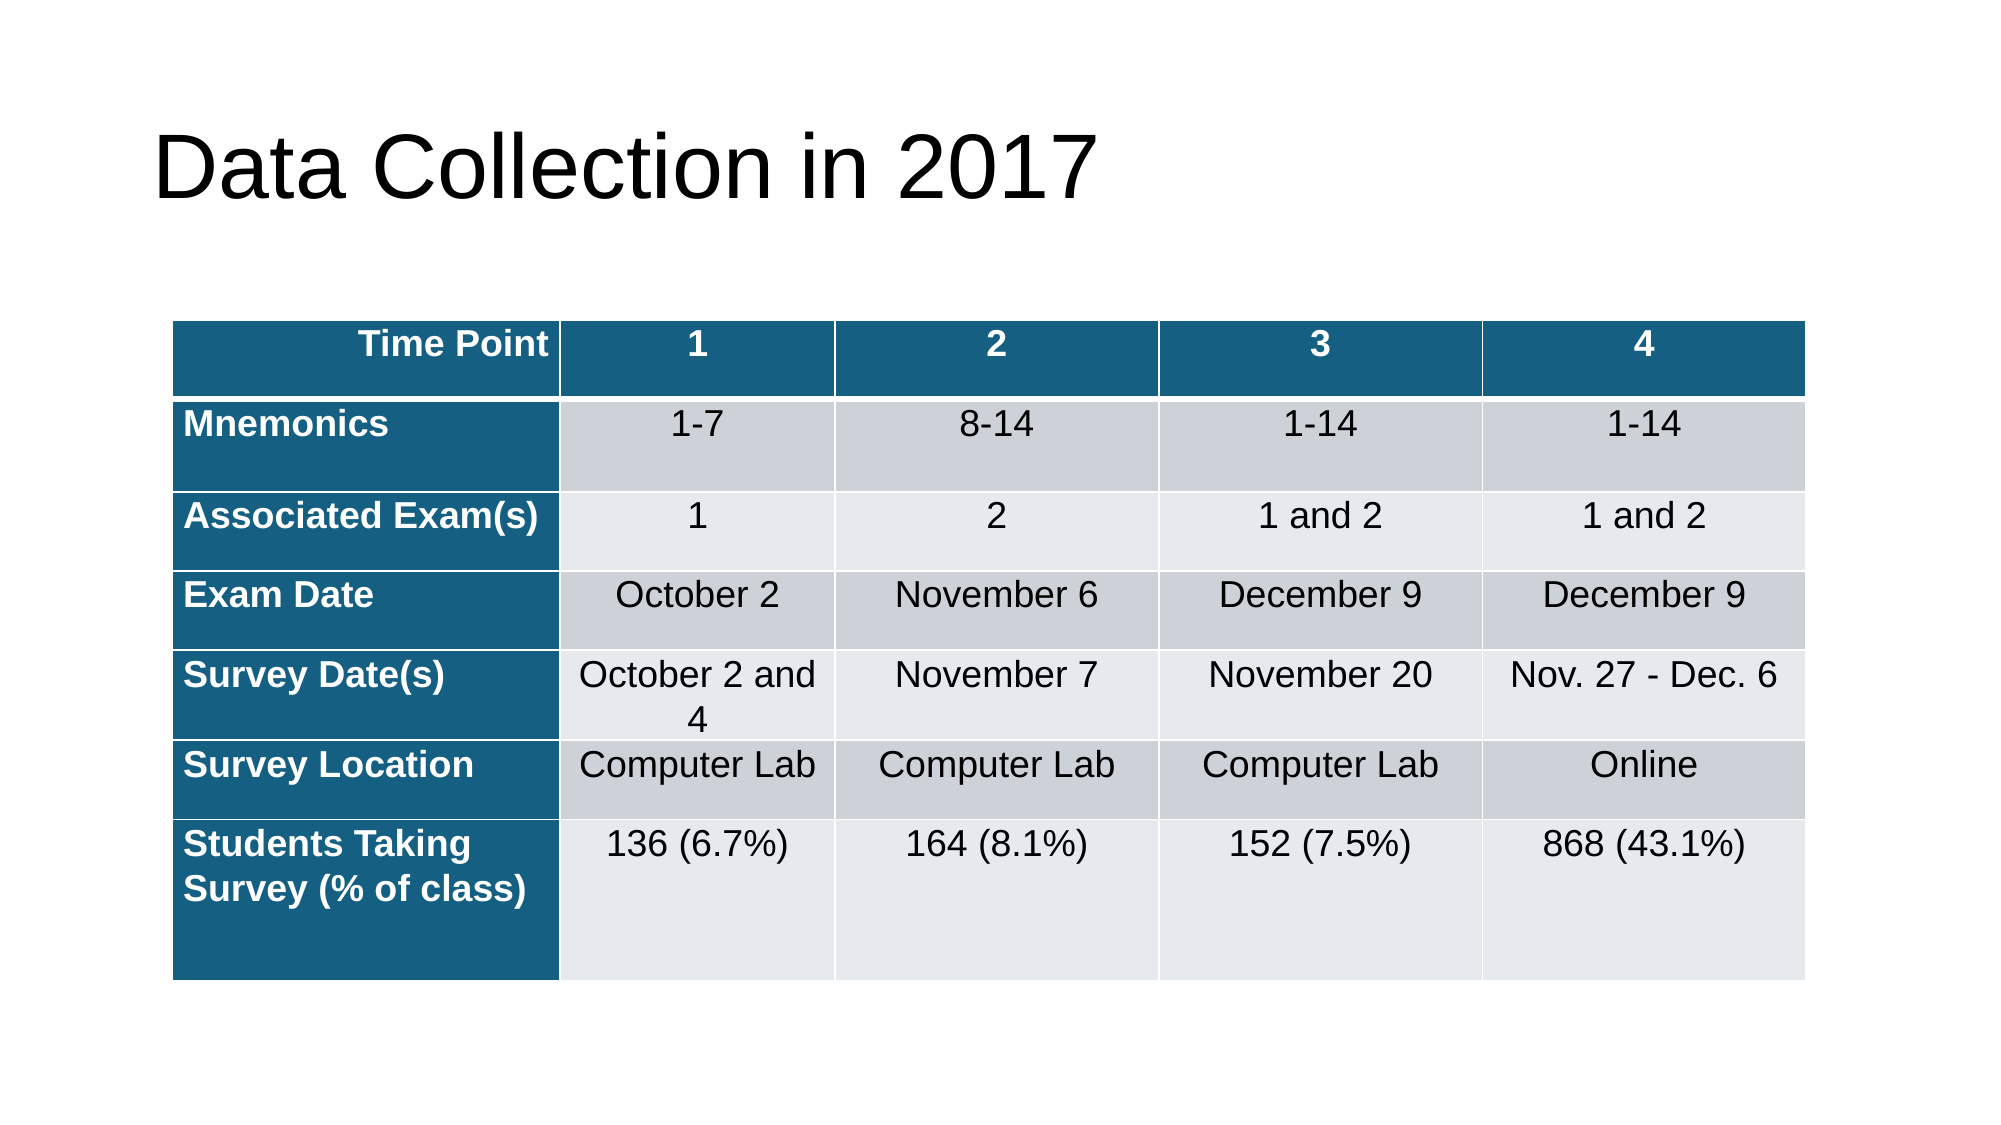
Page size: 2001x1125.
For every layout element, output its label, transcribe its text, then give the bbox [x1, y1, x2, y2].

table_cell 1 [561, 493, 834, 570]
table_header 4 [1483, 321, 1805, 396]
table_cell November 20 [1160, 651, 1482, 739]
table_cell Mnemonics [173, 402, 559, 491]
table_header 1 [561, 321, 834, 396]
table_header Time Point [173, 321, 559, 396]
title Data Collection in 2017 [137, 59, 1863, 278]
table_cell Nov. 27 - Dec. 6 [1483, 651, 1805, 739]
table_cell 1-7 [561, 402, 834, 491]
table_cell October 2 and 4 [561, 651, 834, 739]
table_cell Survey Date(s) [173, 651, 559, 739]
table_cell 1-14 [1160, 402, 1482, 491]
table_cell Survey Location [173, 741, 559, 819]
table_cell Computer Lab [1160, 741, 1482, 819]
table_cell 1 and 2 [1483, 493, 1805, 570]
table_cell Computer Lab [836, 741, 1158, 819]
table_cell 8-14 [836, 402, 1158, 491]
table_header 3 [1160, 321, 1482, 396]
table_cell November 7 [836, 651, 1158, 739]
table_cell Associated Exam(s) [173, 493, 559, 570]
table_cell November 6 [836, 572, 1158, 649]
table_cell Students Taking Survey (% of class) [173, 820, 559, 980]
table_cell Exam Date [173, 572, 559, 649]
table_cell 136 (6.7%) [561, 820, 834, 980]
table_cell December 9 [1483, 572, 1805, 649]
table_cell Online [1483, 741, 1805, 819]
table_cell 868 (43.1%) [1483, 820, 1805, 980]
table_cell 2 [836, 493, 1158, 570]
table_cell 152 (7.5%) [1160, 820, 1482, 980]
table_cell October 2 [561, 572, 834, 649]
table_cell 1 and 2 [1160, 493, 1482, 570]
table_header 2 [836, 321, 1158, 396]
table_cell Computer Lab [561, 741, 834, 819]
table_cell December 9 [1160, 572, 1482, 649]
table_cell 164 (8.1%) [836, 820, 1158, 980]
table_cell 1-14 [1483, 402, 1805, 491]
